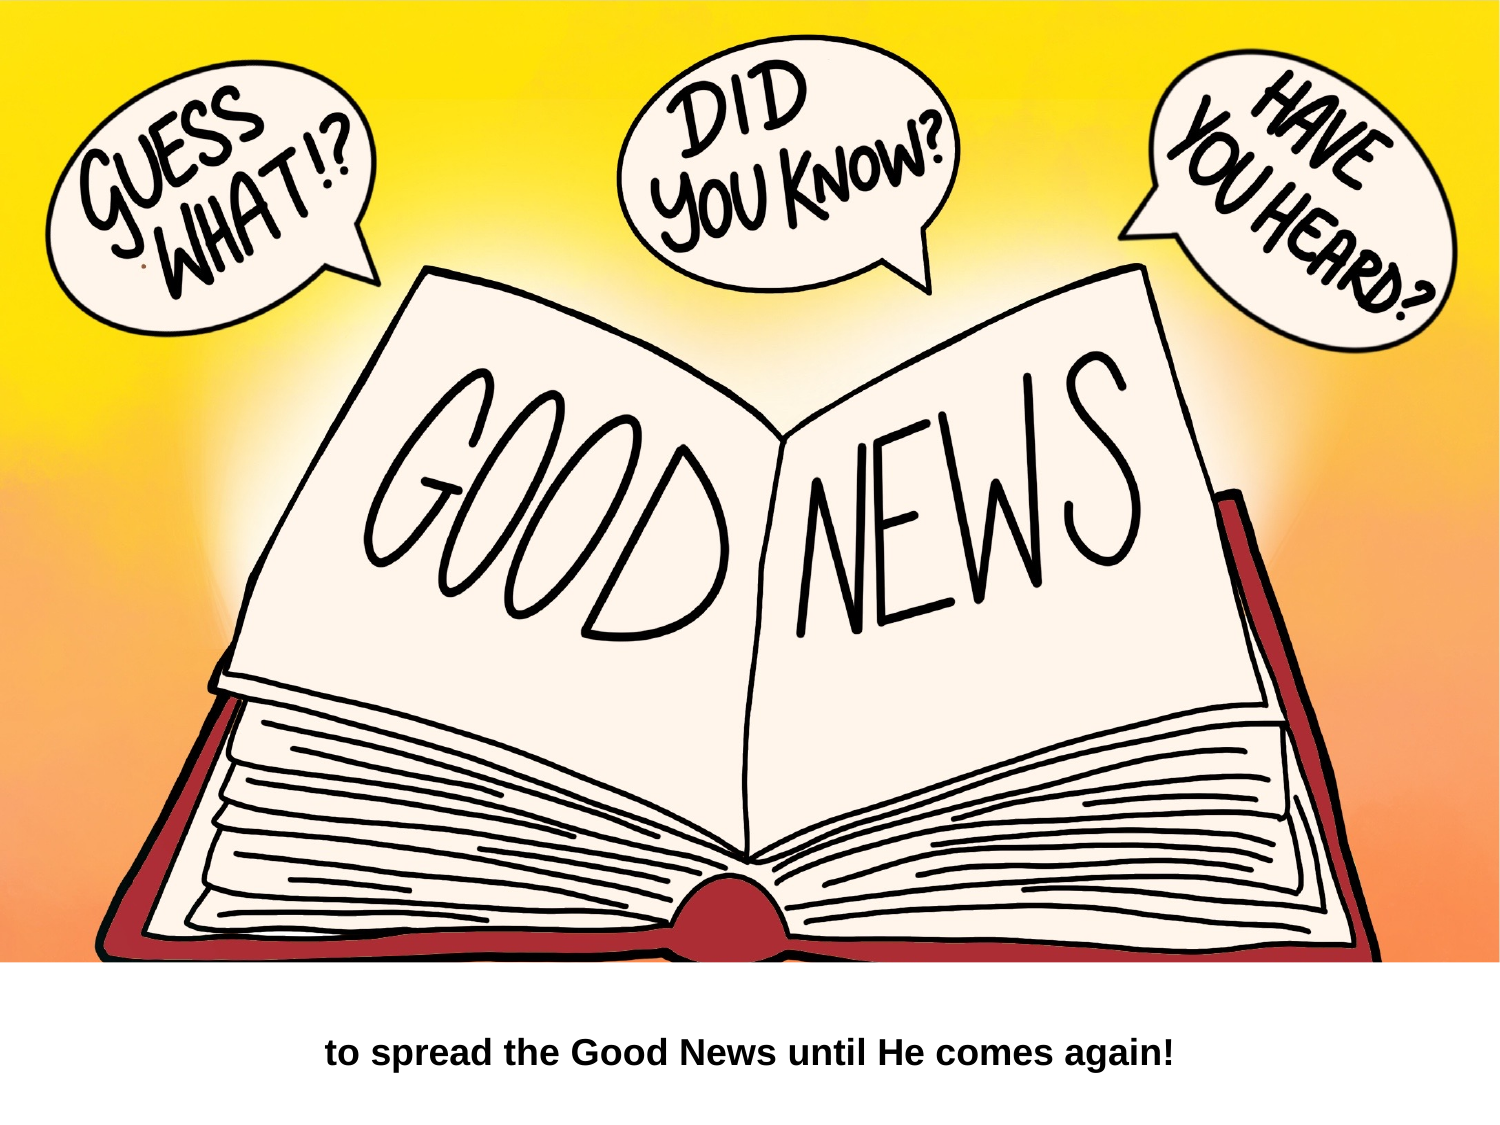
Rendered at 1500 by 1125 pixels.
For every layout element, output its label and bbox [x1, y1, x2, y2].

picture [0, 0, 1500, 962]
text_box [0, 962, 1500, 1125]
